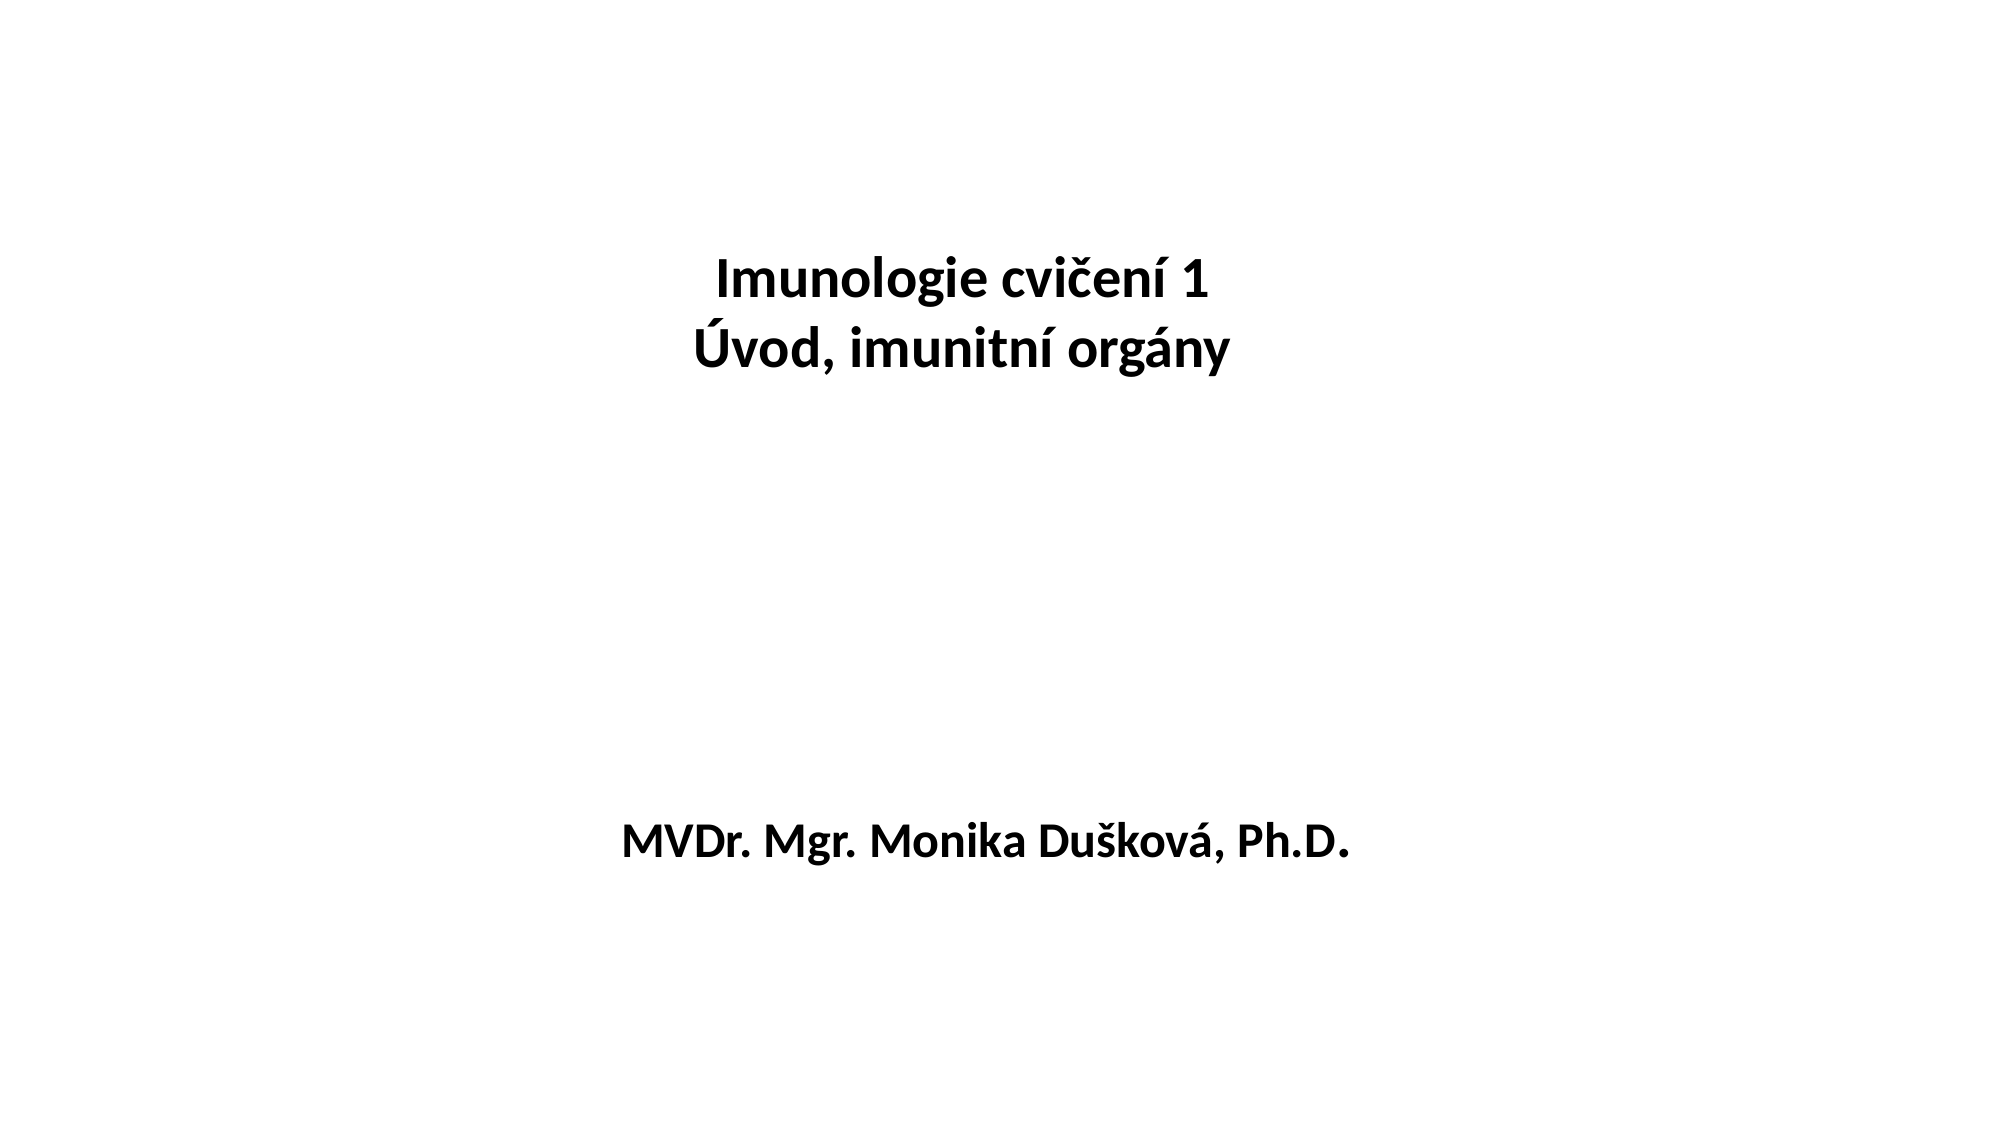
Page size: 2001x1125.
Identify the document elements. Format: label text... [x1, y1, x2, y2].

text_box Imunologie cvičení 1 Úvod, imunitní orgány MVDr. Mgr. Monika Dušková, Ph.D. [173, 231, 1765, 877]
